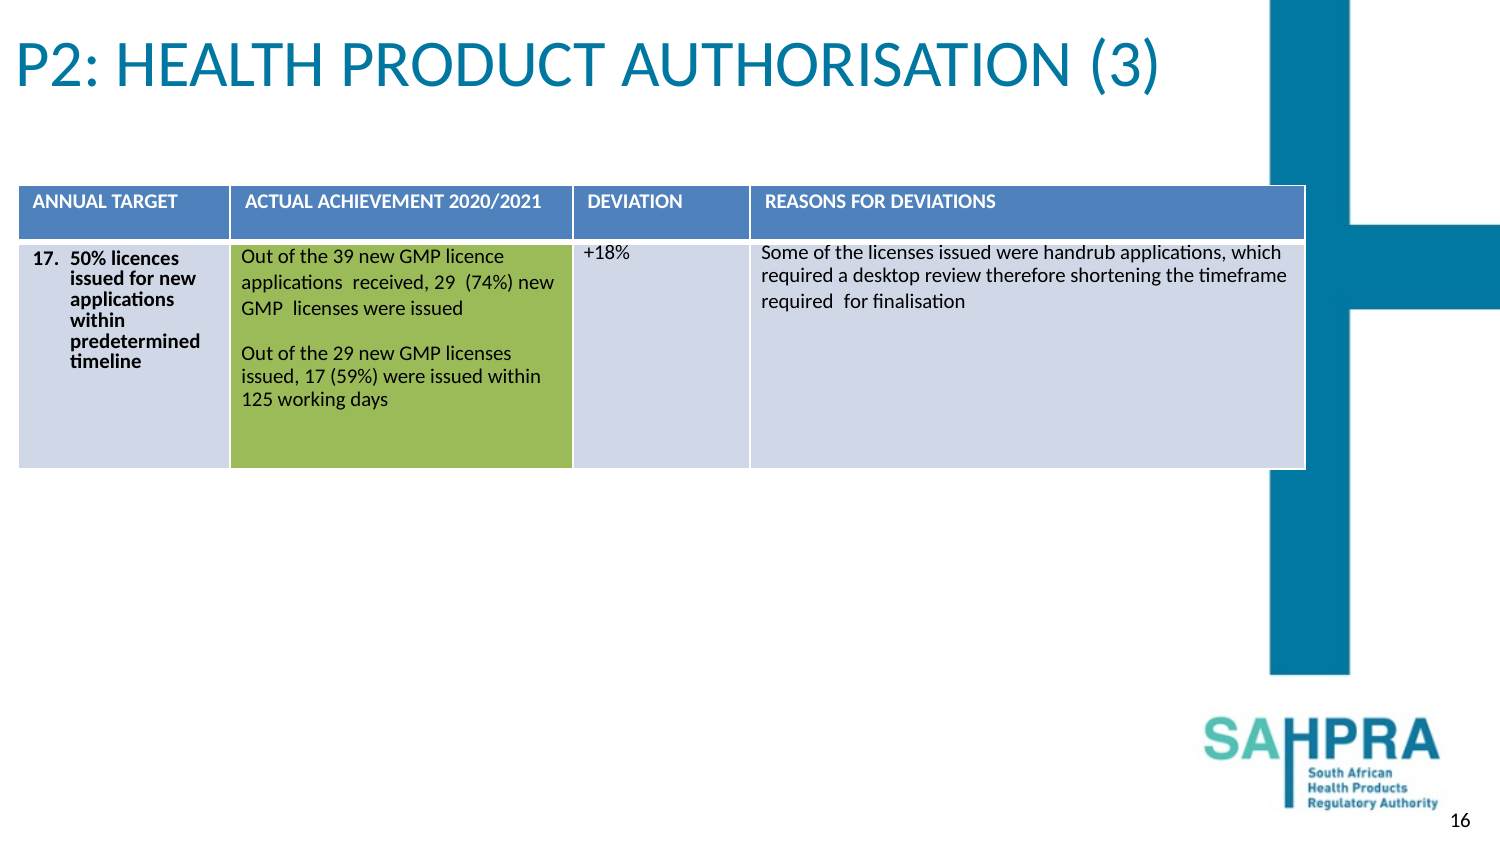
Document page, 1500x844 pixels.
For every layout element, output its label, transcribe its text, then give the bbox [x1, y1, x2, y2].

table_header ACTUAL ACHIEVEMENT 2020/2021 [231, 186, 572, 239]
table_header DEVIATION [574, 186, 749, 239]
table_header REASONS FOR DEVIATIONS [751, 186, 1304, 239]
picture [0, 0, 1500, 844]
table_cell Some of the licenses issued were handrub applications, which required a desktop review therefore shortening the timeframe required for finalisation [751, 245, 1304, 468]
picture [1349, 0, 1500, 226]
table_cell +18% [574, 245, 749, 468]
title P2: HEALTH PRODUCT AUTHORISATION (3) [0, 0, 1183, 141]
table_cell 50% licences issued for new applications within predetermined timeline [19, 245, 229, 468]
text_box 16 [1435, 799, 1492, 844]
table_cell Out of the 39 new GMP licence applications received, 29 (74%) new GMP licenses were issued Out of the 29 new GMP licenses issued, 17 (59%) were issued within 125 working days [231, 245, 572, 468]
table_header ANNUAL TARGET [19, 186, 229, 239]
